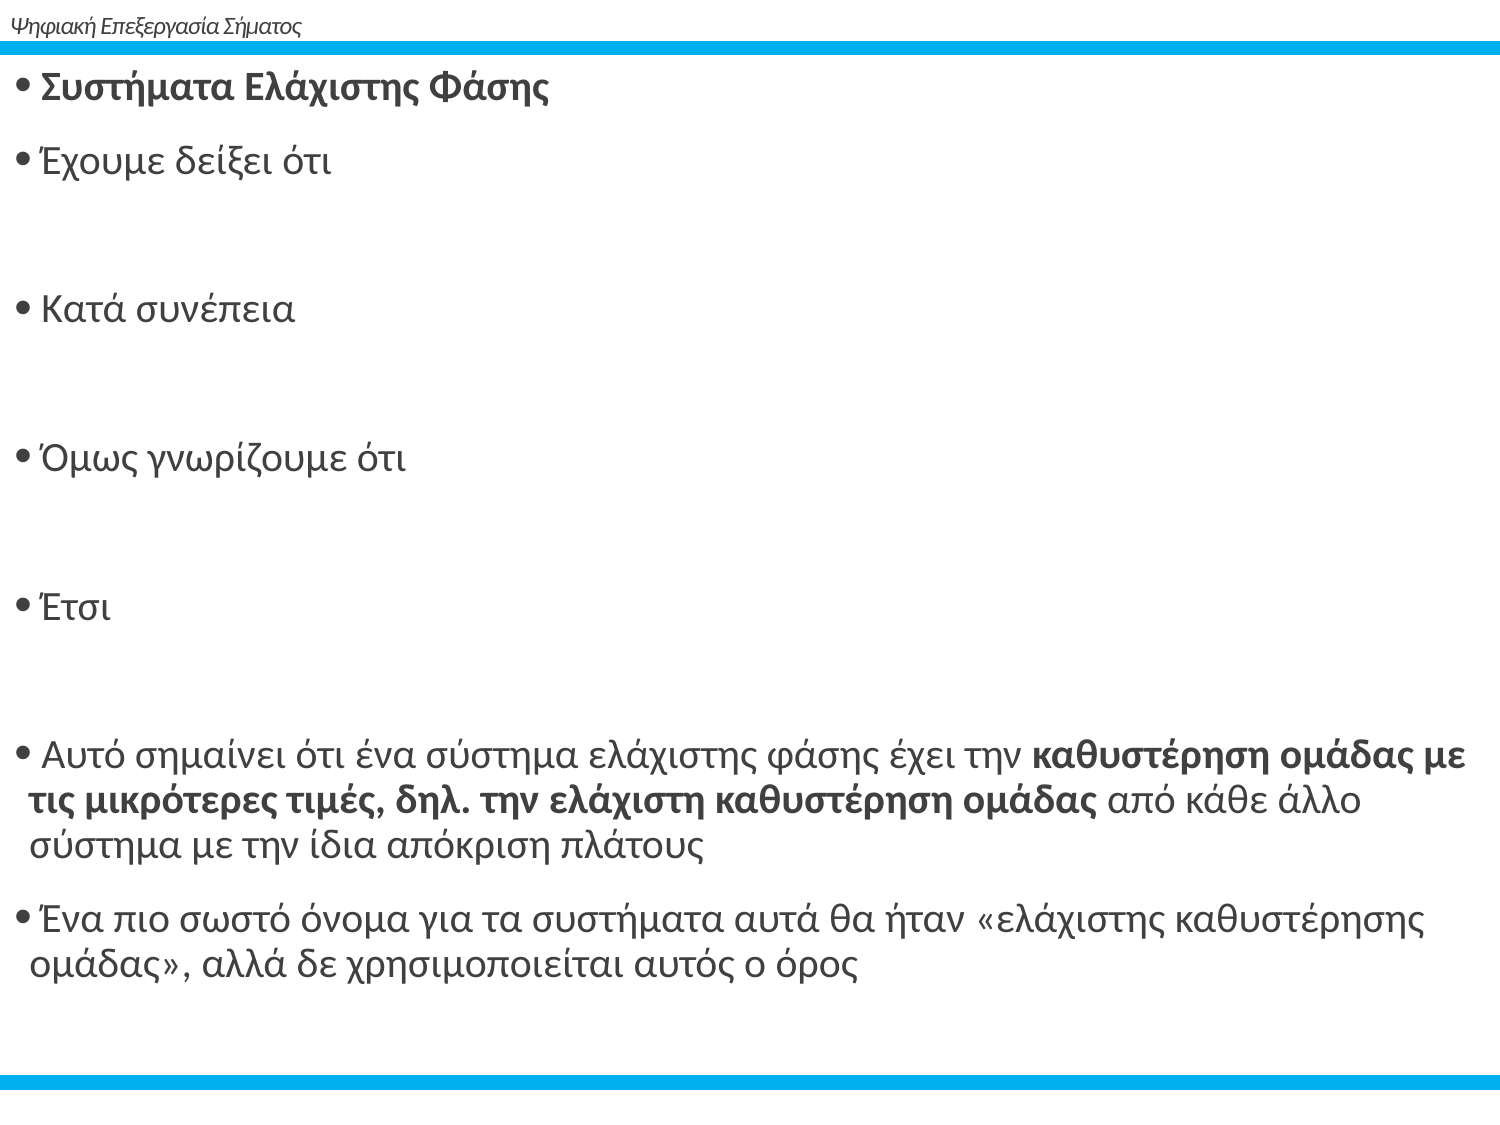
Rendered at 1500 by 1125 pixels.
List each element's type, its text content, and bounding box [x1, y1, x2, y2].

title Ψηφιακή Επεξεργασία Σήματος [0, 19, 1484, 41]
text_box [0, 41, 1500, 55]
text_box [0, 1075, 1500, 1090]
